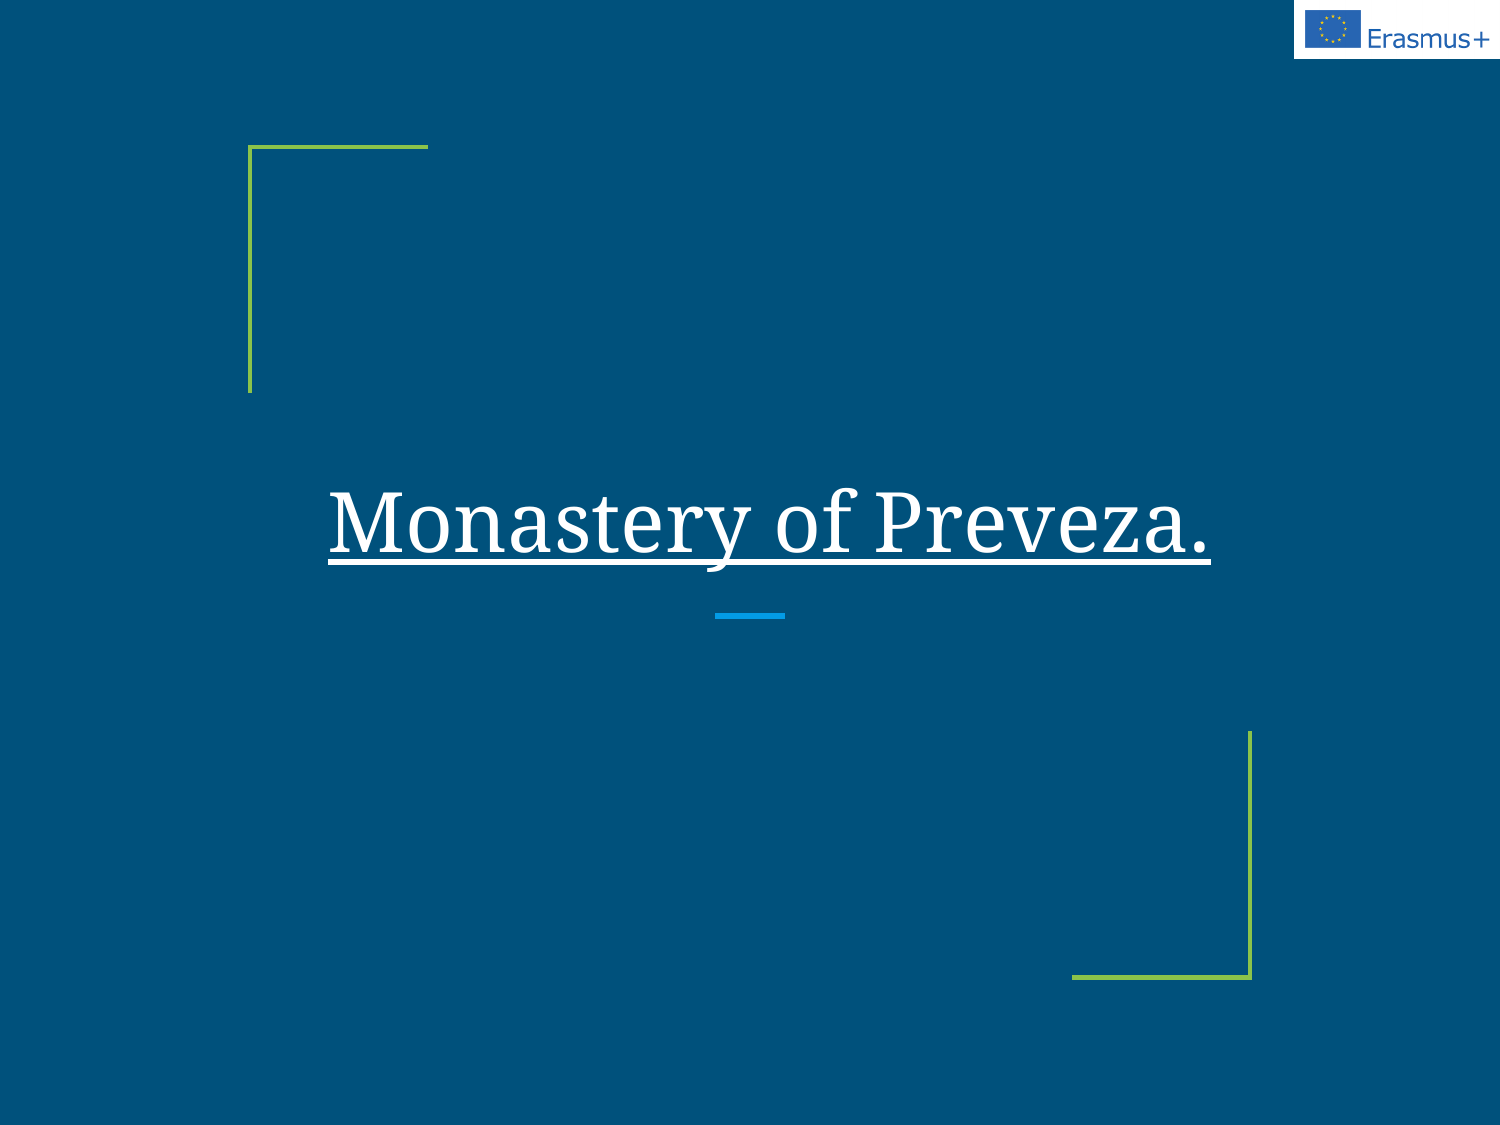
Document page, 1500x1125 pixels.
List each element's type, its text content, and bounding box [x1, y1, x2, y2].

picture [1295, 0, 1500, 58]
title Monastery of Preveza. [257, 269, 1281, 585]
